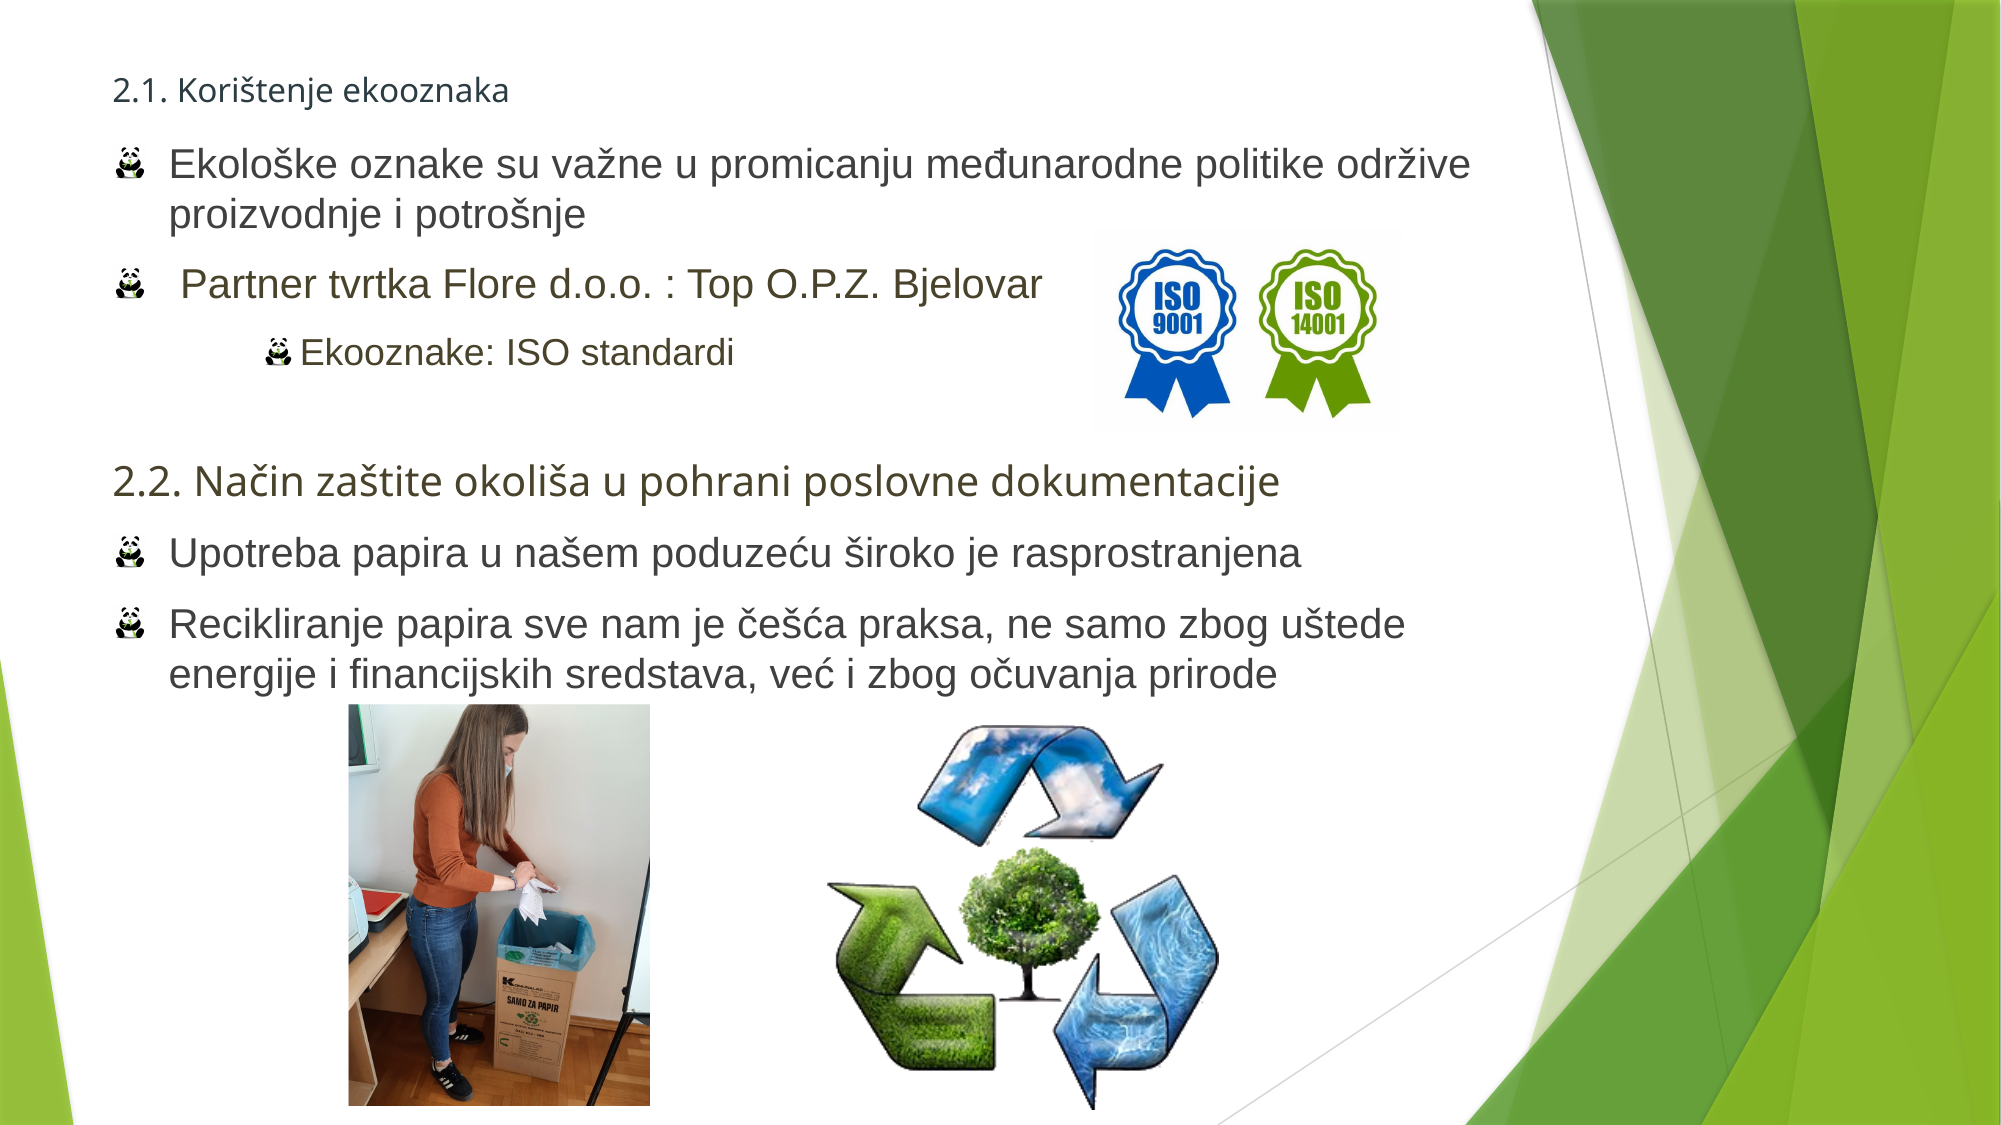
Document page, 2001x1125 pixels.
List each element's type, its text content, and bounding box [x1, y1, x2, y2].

picture [297, 705, 701, 1105]
picture [827, 724, 1220, 1111]
title 2.1. Korištenje ekooznaka [97, 61, 1508, 128]
picture [1092, 228, 1403, 431]
picture [112, 144, 146, 179]
picture [112, 604, 146, 639]
list Ekološke oznake su važne u promicanju međunarodne politike održive proizvodnje i potrošnje Partner tvrtka Flore d.o.o. : Top O.P.Z. Bjelovar Ekooznake: ISO standardi 2.2. Način zaštite okoliša u pohrani poslovne dokumentacije Upotreba papira u našem poduzeću široko je rasprostranjena Recikliranje papira sve nam je češća praksa, ne samo zbog uštede energije i financijskih sredstava, već i zbog očuvanja prirode [97, 128, 1559, 932]
picture [262, 335, 293, 366]
picture [112, 265, 146, 299]
picture [112, 533, 146, 568]
